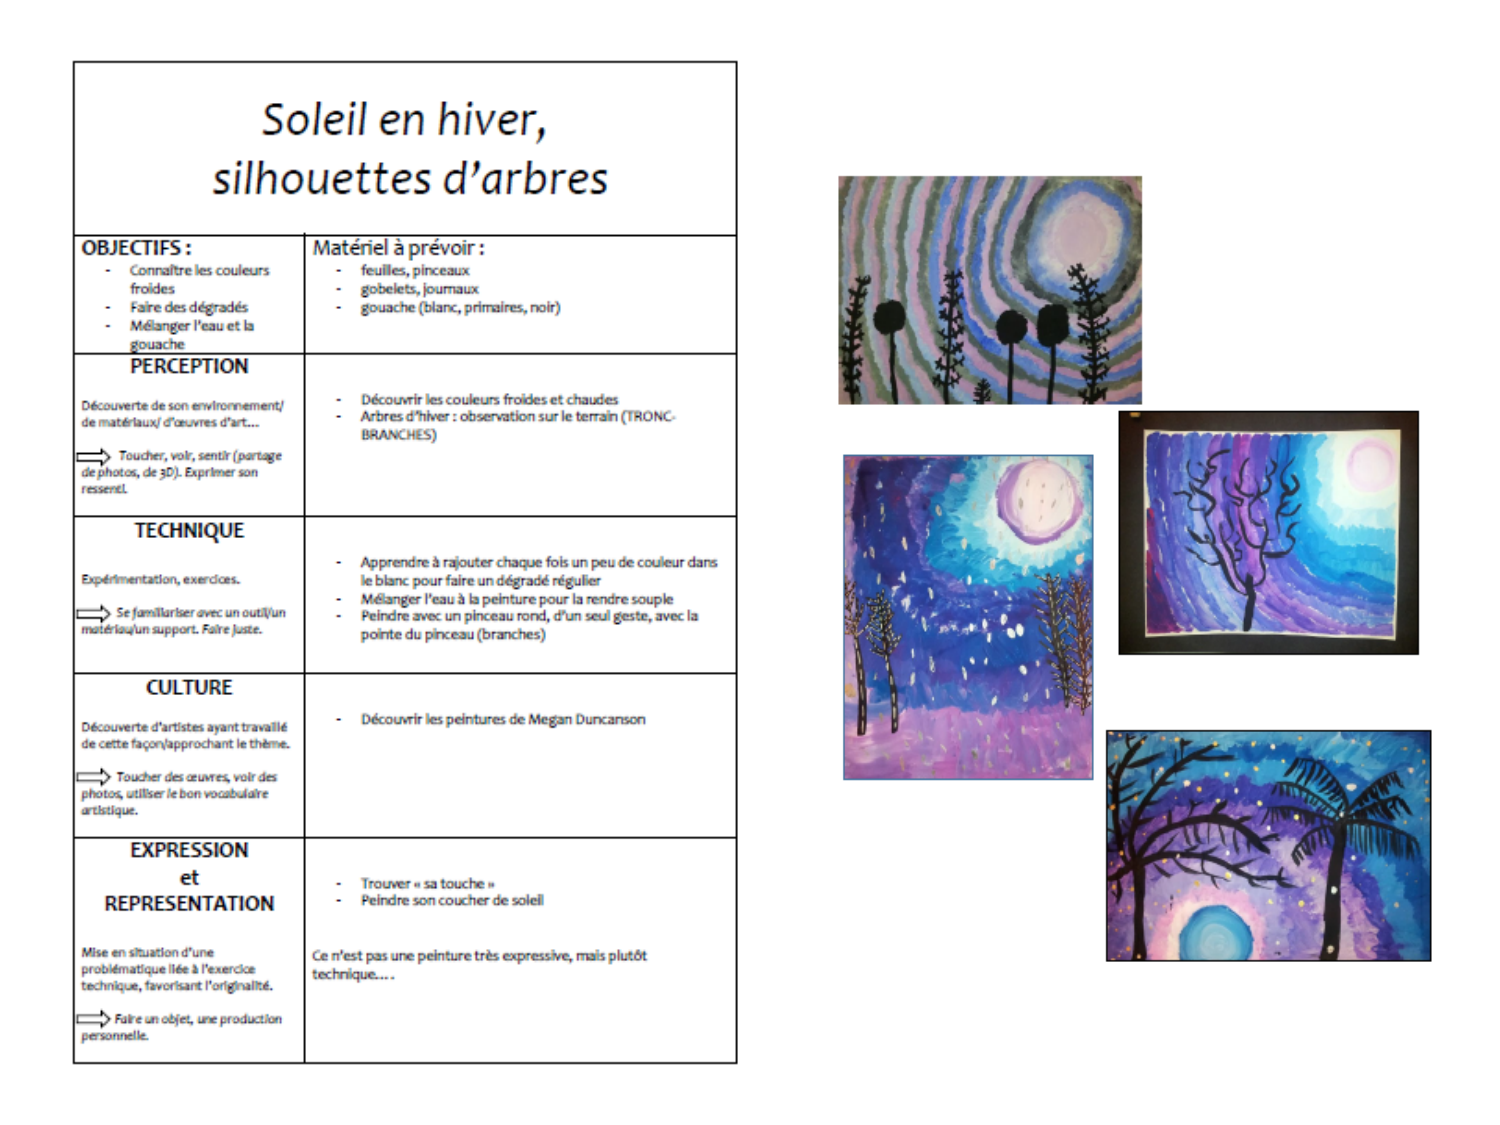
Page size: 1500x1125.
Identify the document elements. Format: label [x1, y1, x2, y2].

picture [820, 156, 1450, 976]
picture [52, 30, 763, 1095]
